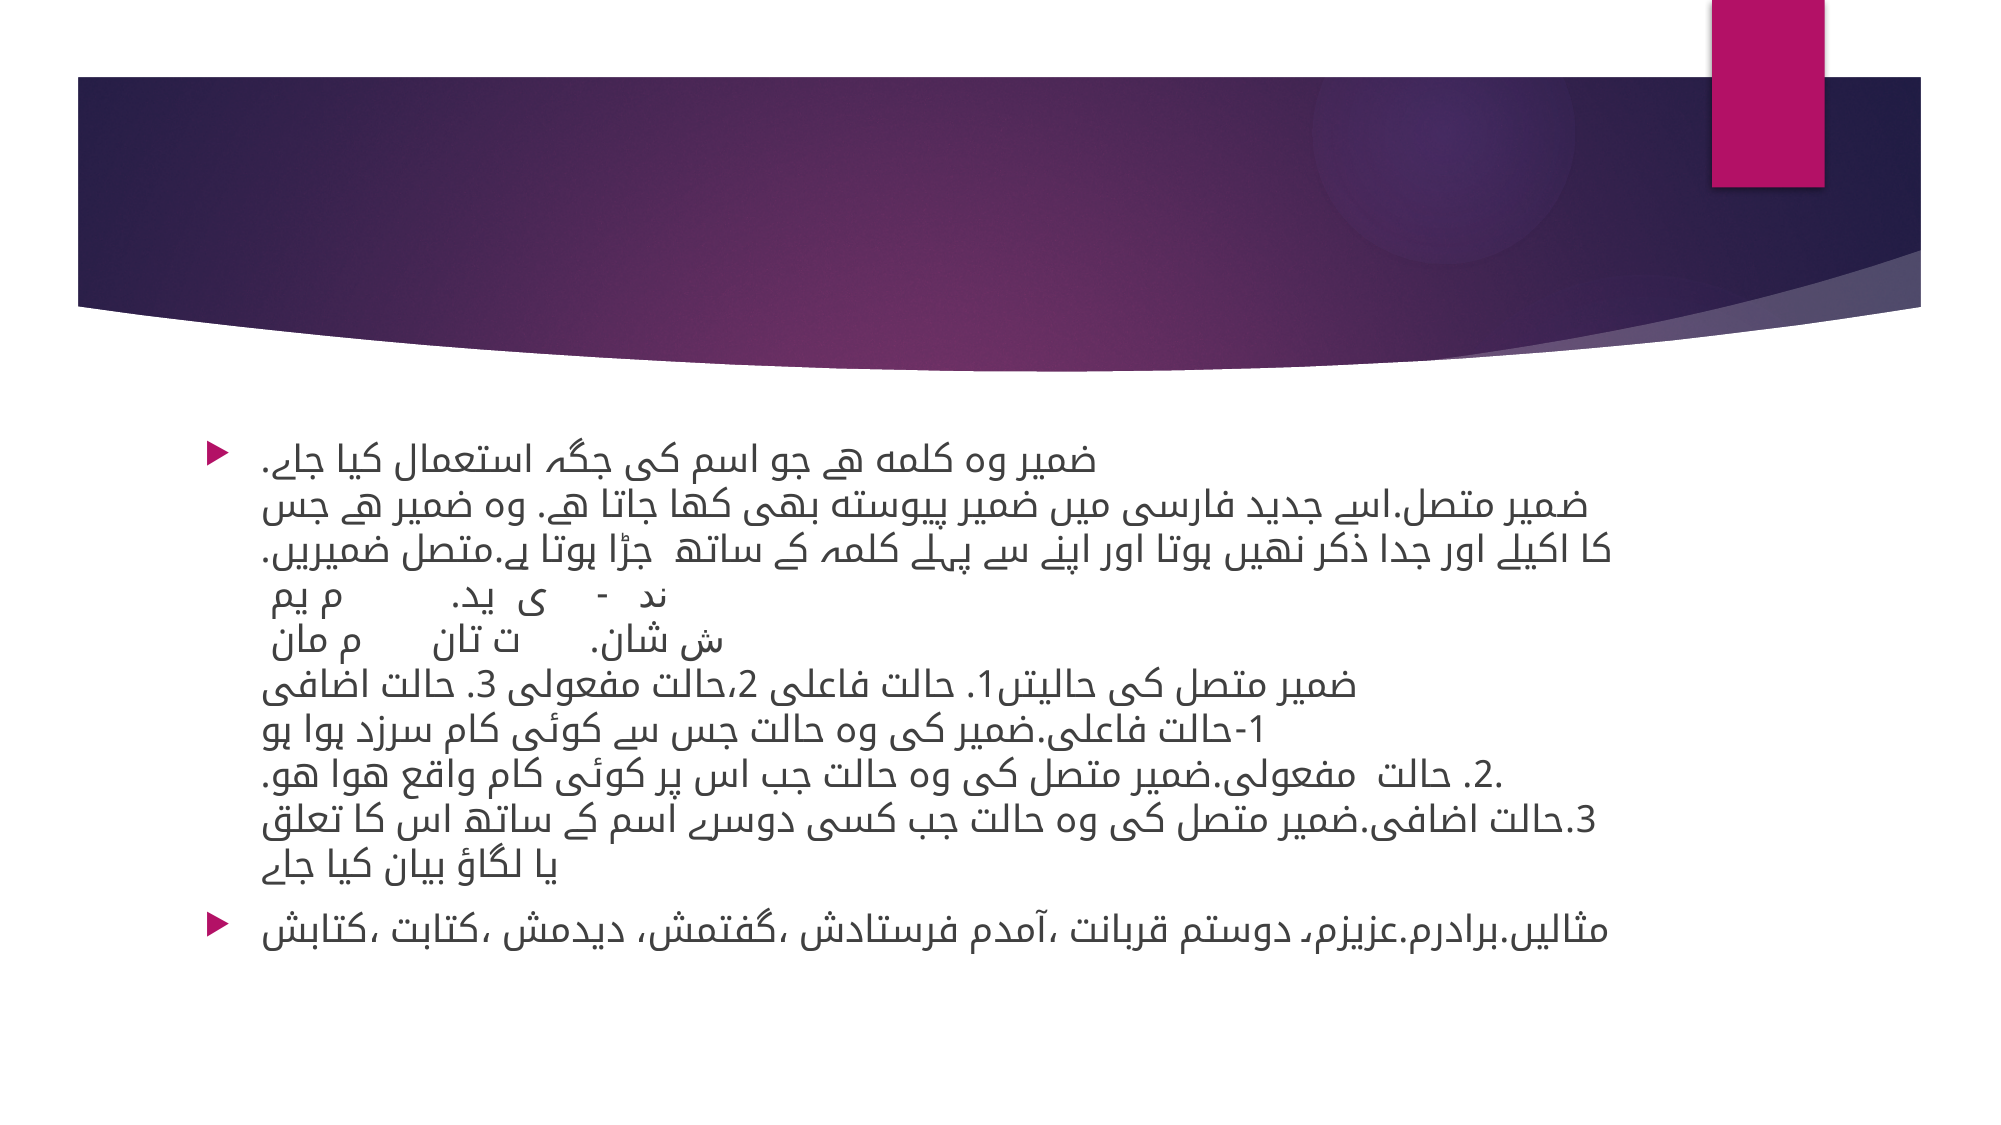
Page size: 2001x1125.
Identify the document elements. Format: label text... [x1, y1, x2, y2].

list ضمیر وه کلمه هے جو اسم کی جگہ استعمال کیا جاے. ضمیر متصل.اسے جدید فارسی میں ضمیر پیوسته بهی کها جاتا هے. وہ ضمیر ھے جس کا اکیلے اور جدا ذکر نھیں ہوتا اور اپنے سے پہلے کلمہ کے ساتھ جڑا ہوتا ہے.متصل ضمیریں. ند - ی ید. م یم ش شان. ت تان م مان ضمیر متصل کی حالیتں1. حالت فاعلی 2،حالت مفعولی 3. حالت اضافی 1-حالت فاعلی.ضمیر کی وه حالت جس سے کوئی کام سرزد ہوا ہو .2. حالت مفعولی.ضمیر متصل کی وه حالت جب اس پر کوئی کام واقع هوا هو. 3.حالت اضافی.ضمیر متصل کی وه حالت جب کسی دوسرے اسم کے ساتھ اس کا تعلق یا لگاؤ بیان کیا جاے مثالیں.برادرم.عزیزم، دوستم قربانت ،آمدم فرستادش ،گفتمش، دیدمش ،کتابت ،کتابش [189, 427, 1638, 988]
